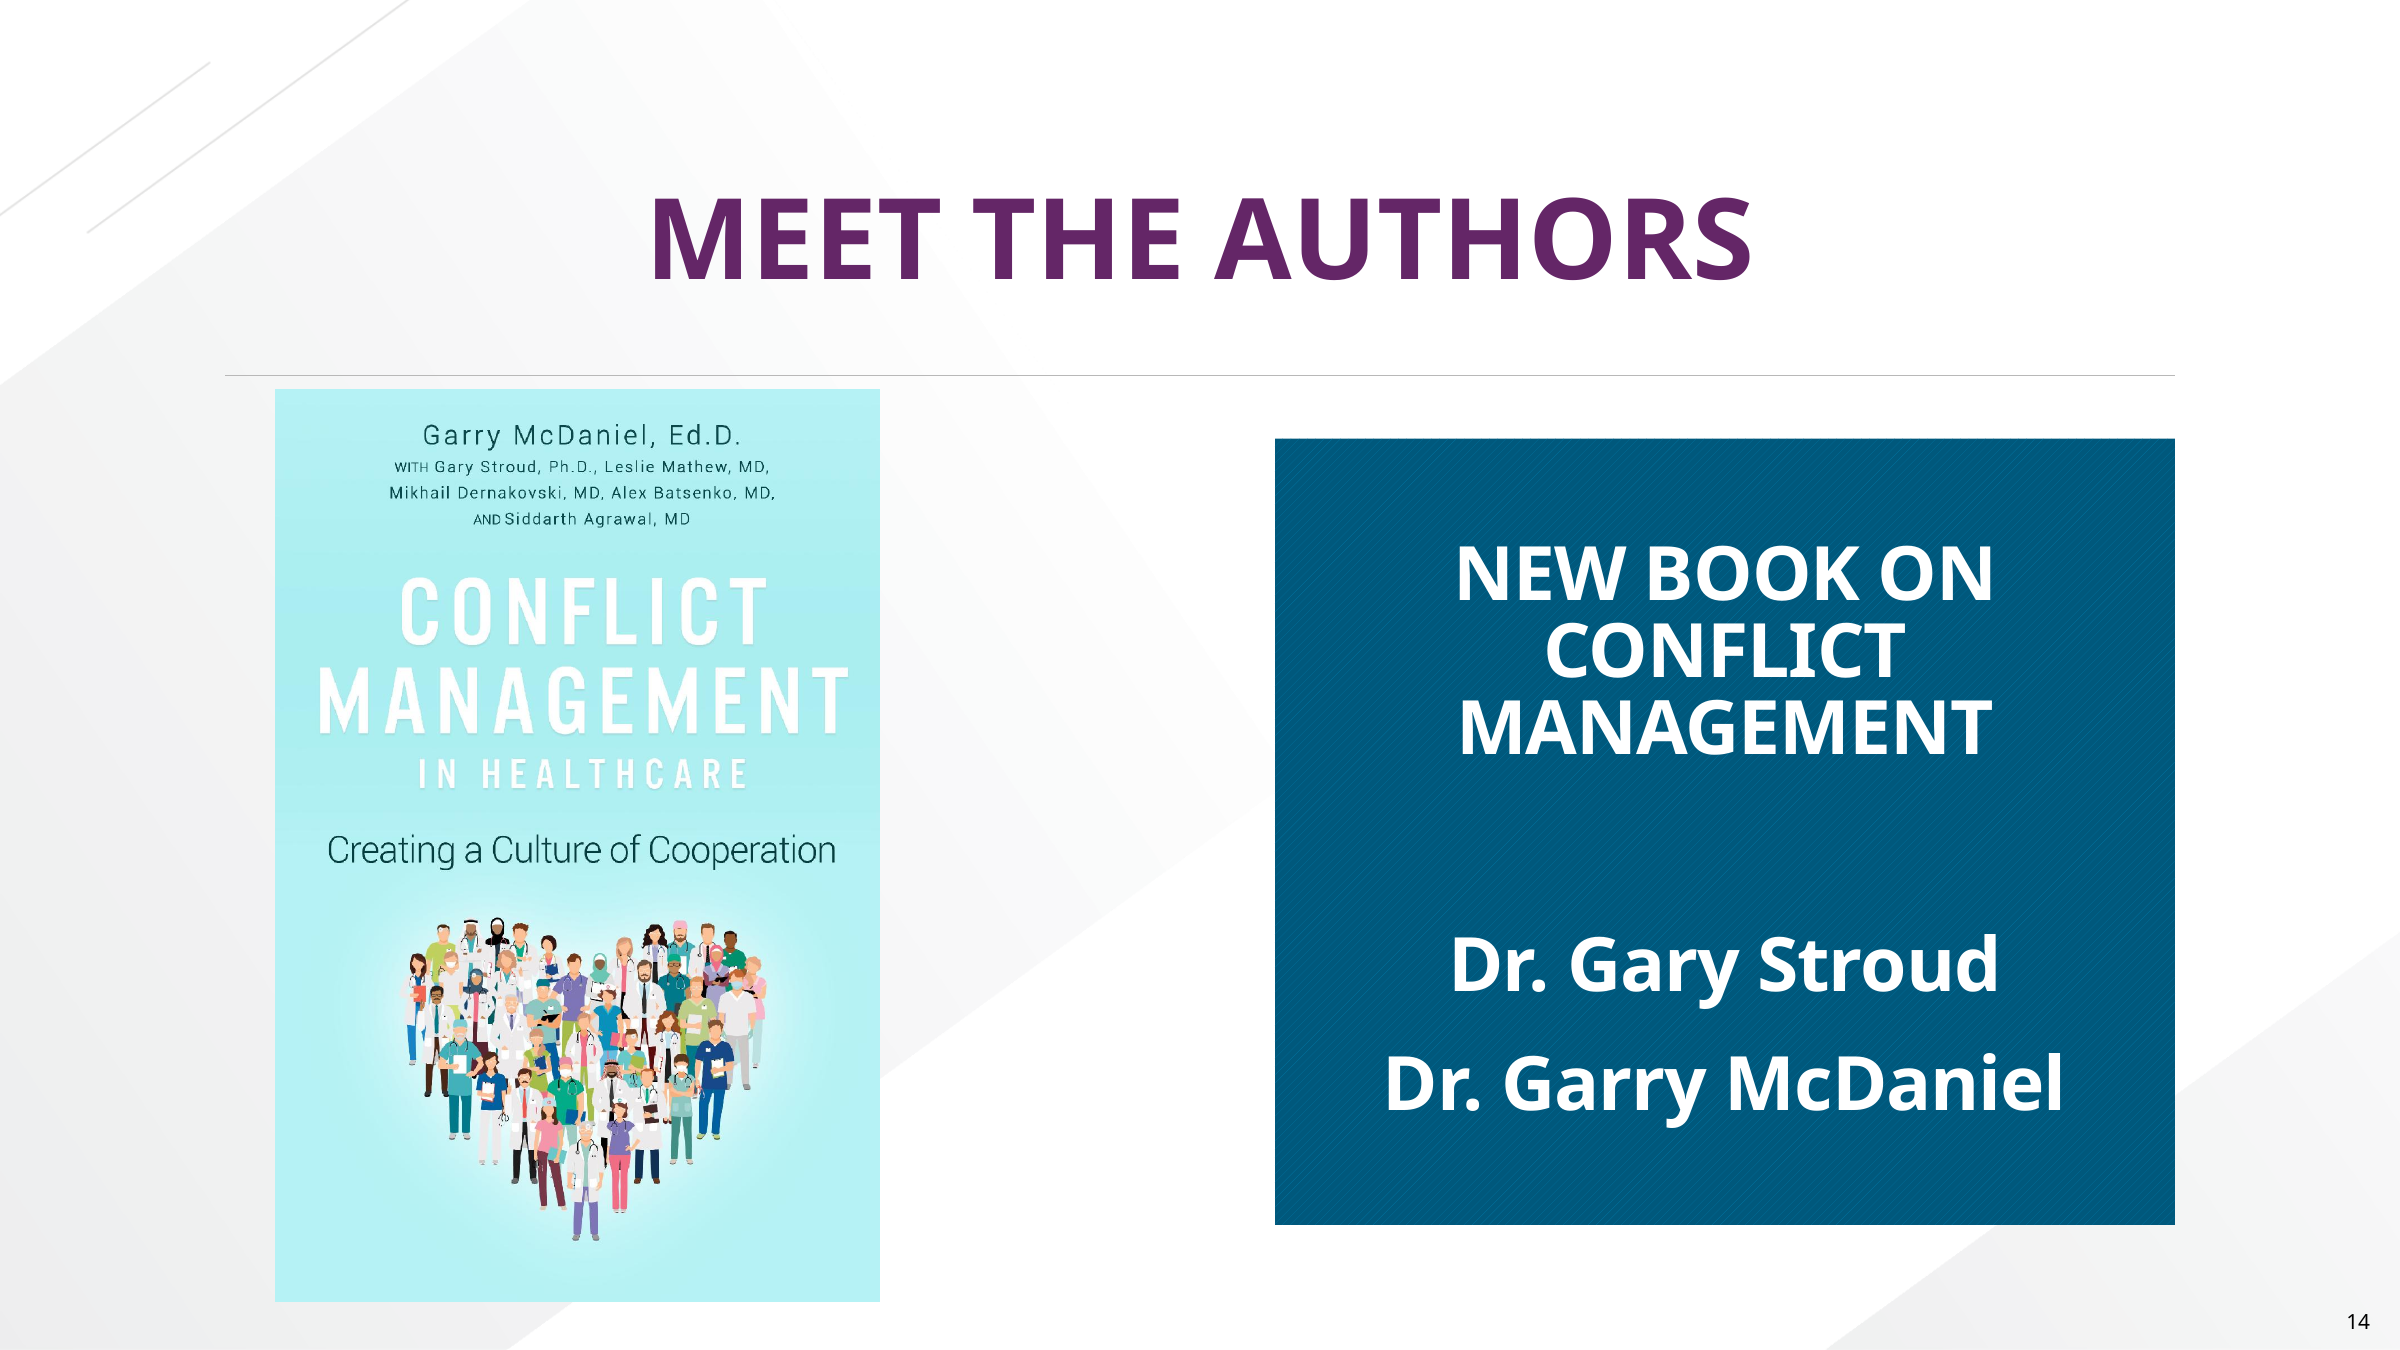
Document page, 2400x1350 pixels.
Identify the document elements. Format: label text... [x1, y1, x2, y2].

picture [0, 0, 2400, 1350]
title MEET THE AUTHORS [224, 124, 2176, 363]
slide_number 14 [2262, 1301, 2386, 1350]
list NEW BOOK ON CONFLICT MANAGEMENT Dr. Gary Stroud Dr. Garry McDaniel [1274, 438, 2176, 1226]
